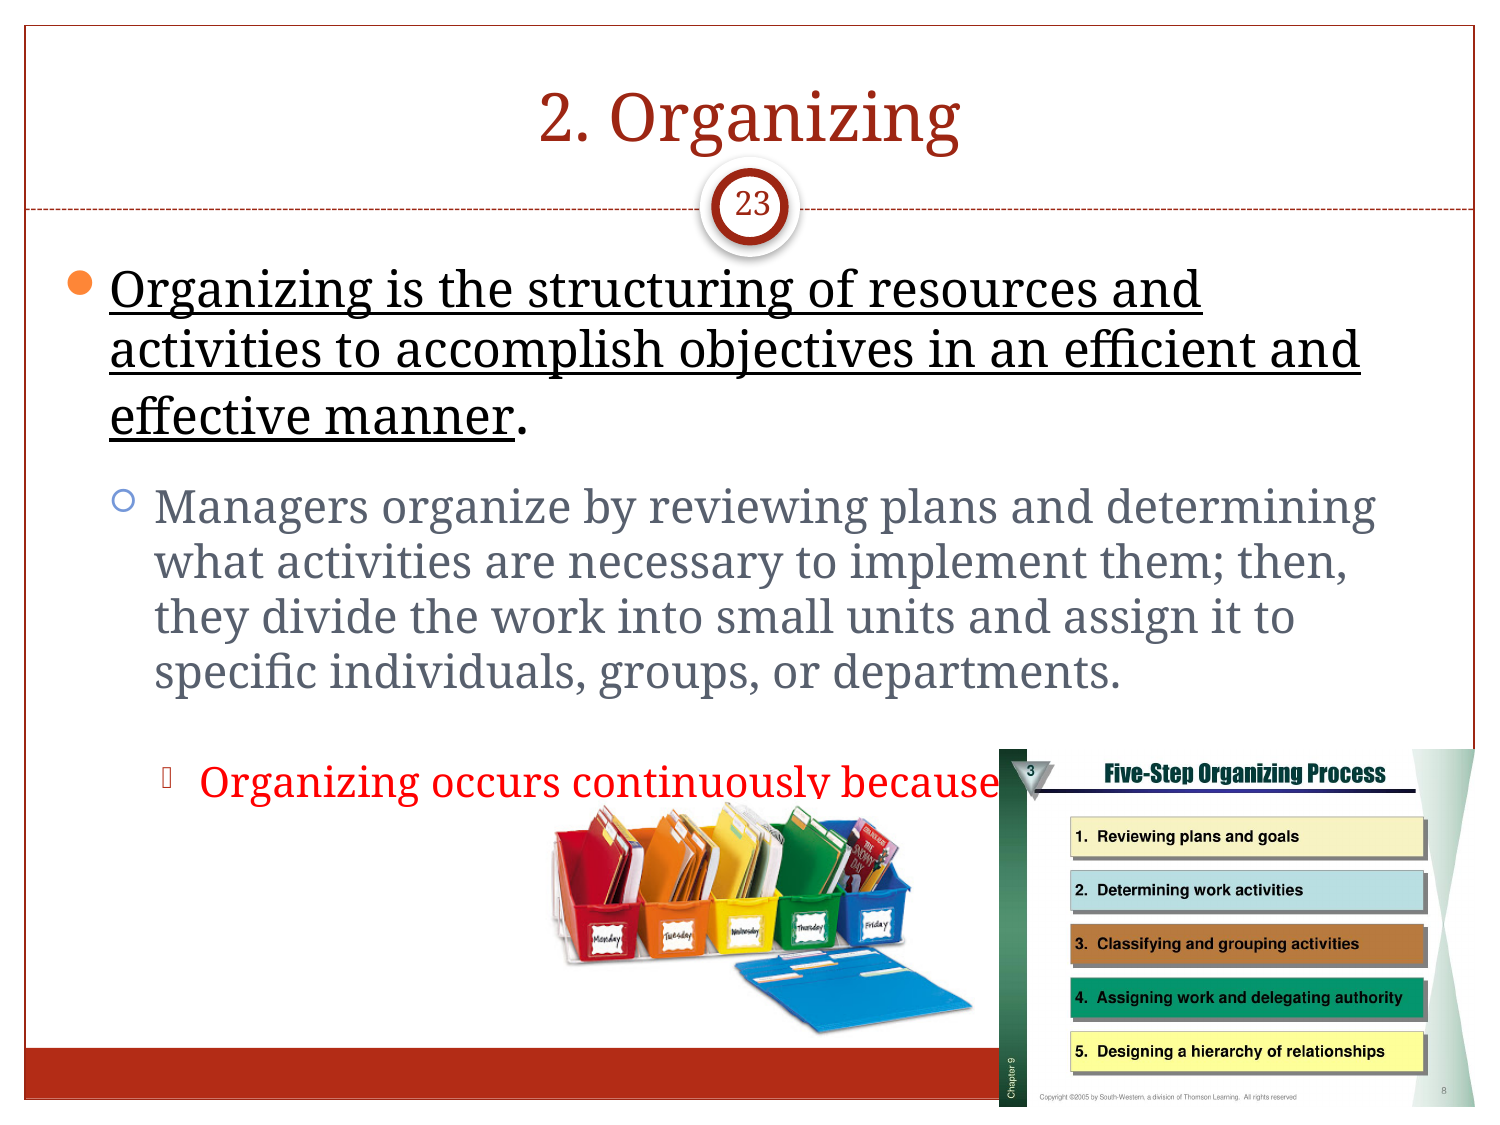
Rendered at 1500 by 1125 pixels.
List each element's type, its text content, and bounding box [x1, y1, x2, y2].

title 2. Organizing [49, 37, 1450, 162]
picture [999, 749, 1476, 1107]
slide_number 23 [715, 168, 791, 241]
picture [537, 799, 976, 1038]
list Organizing is the structuring of resources and activities to accomplish objectives in an efficient and effective manner. Managers organize by reviewing plans and determining what activities are necessary to implement them; then, they divide the work into small units and assign it to specific individuals, groups, or departments. Organizing occurs continuously because change is inevitable. [49, 250, 1445, 1001]
